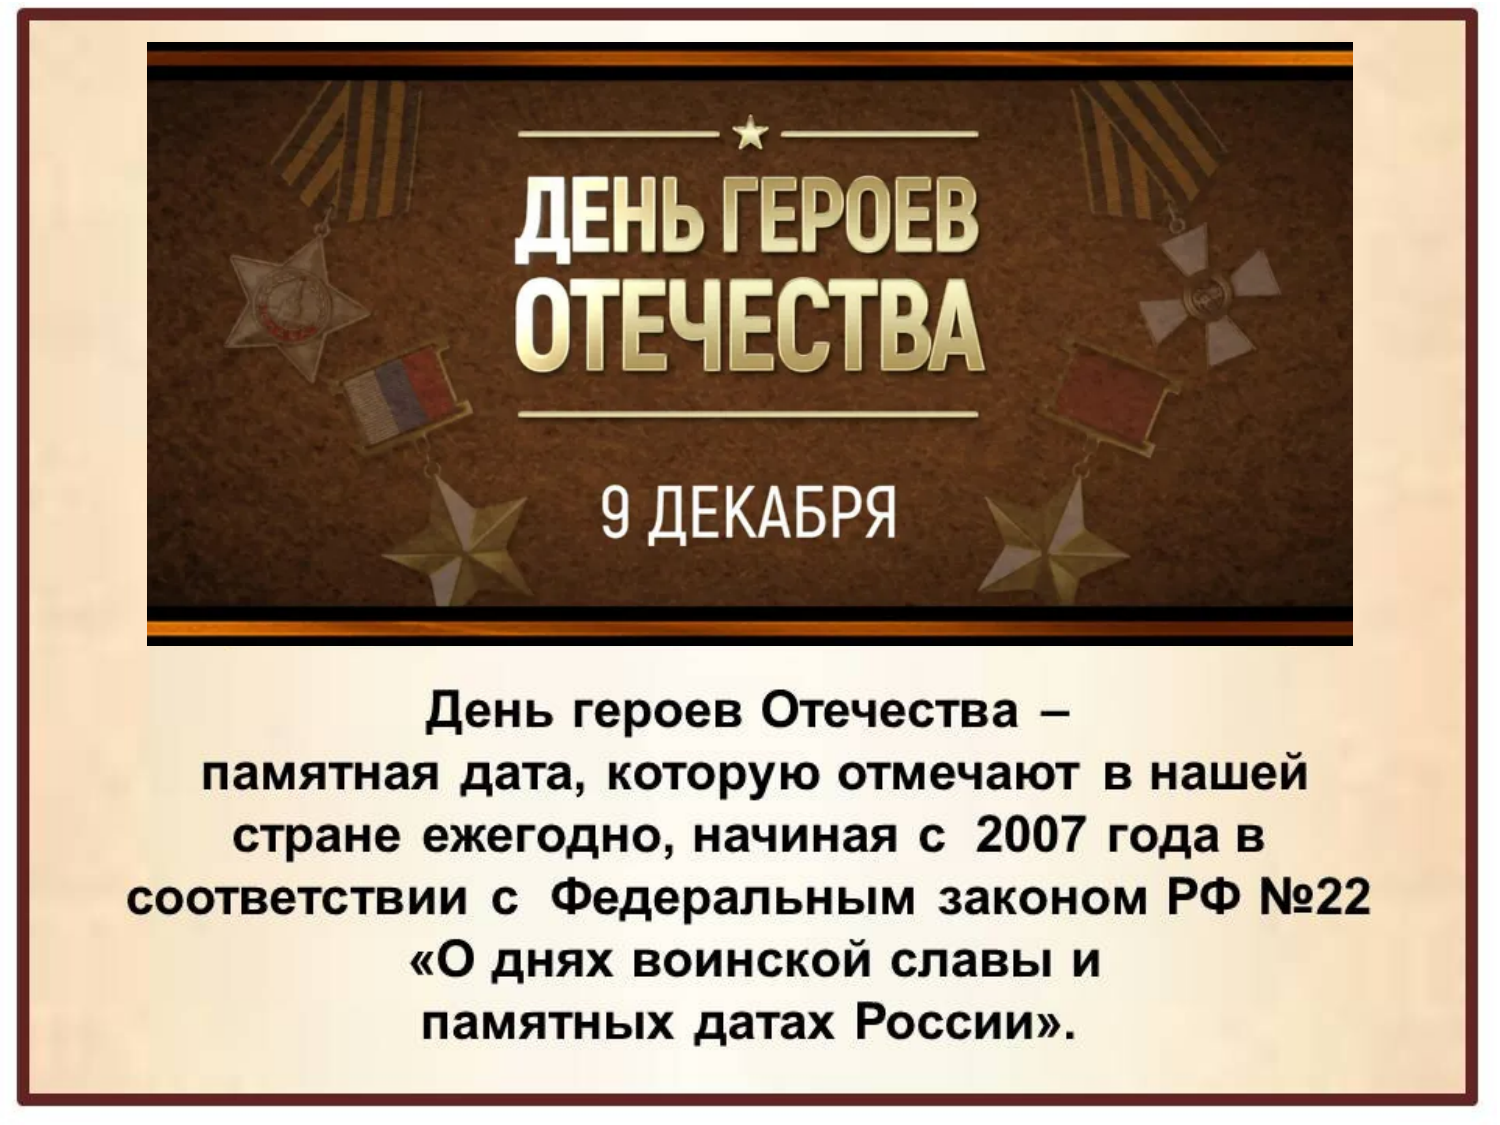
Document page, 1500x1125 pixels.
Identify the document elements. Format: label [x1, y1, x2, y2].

picture [147, 42, 1353, 646]
list [0, 2, 1497, 1125]
